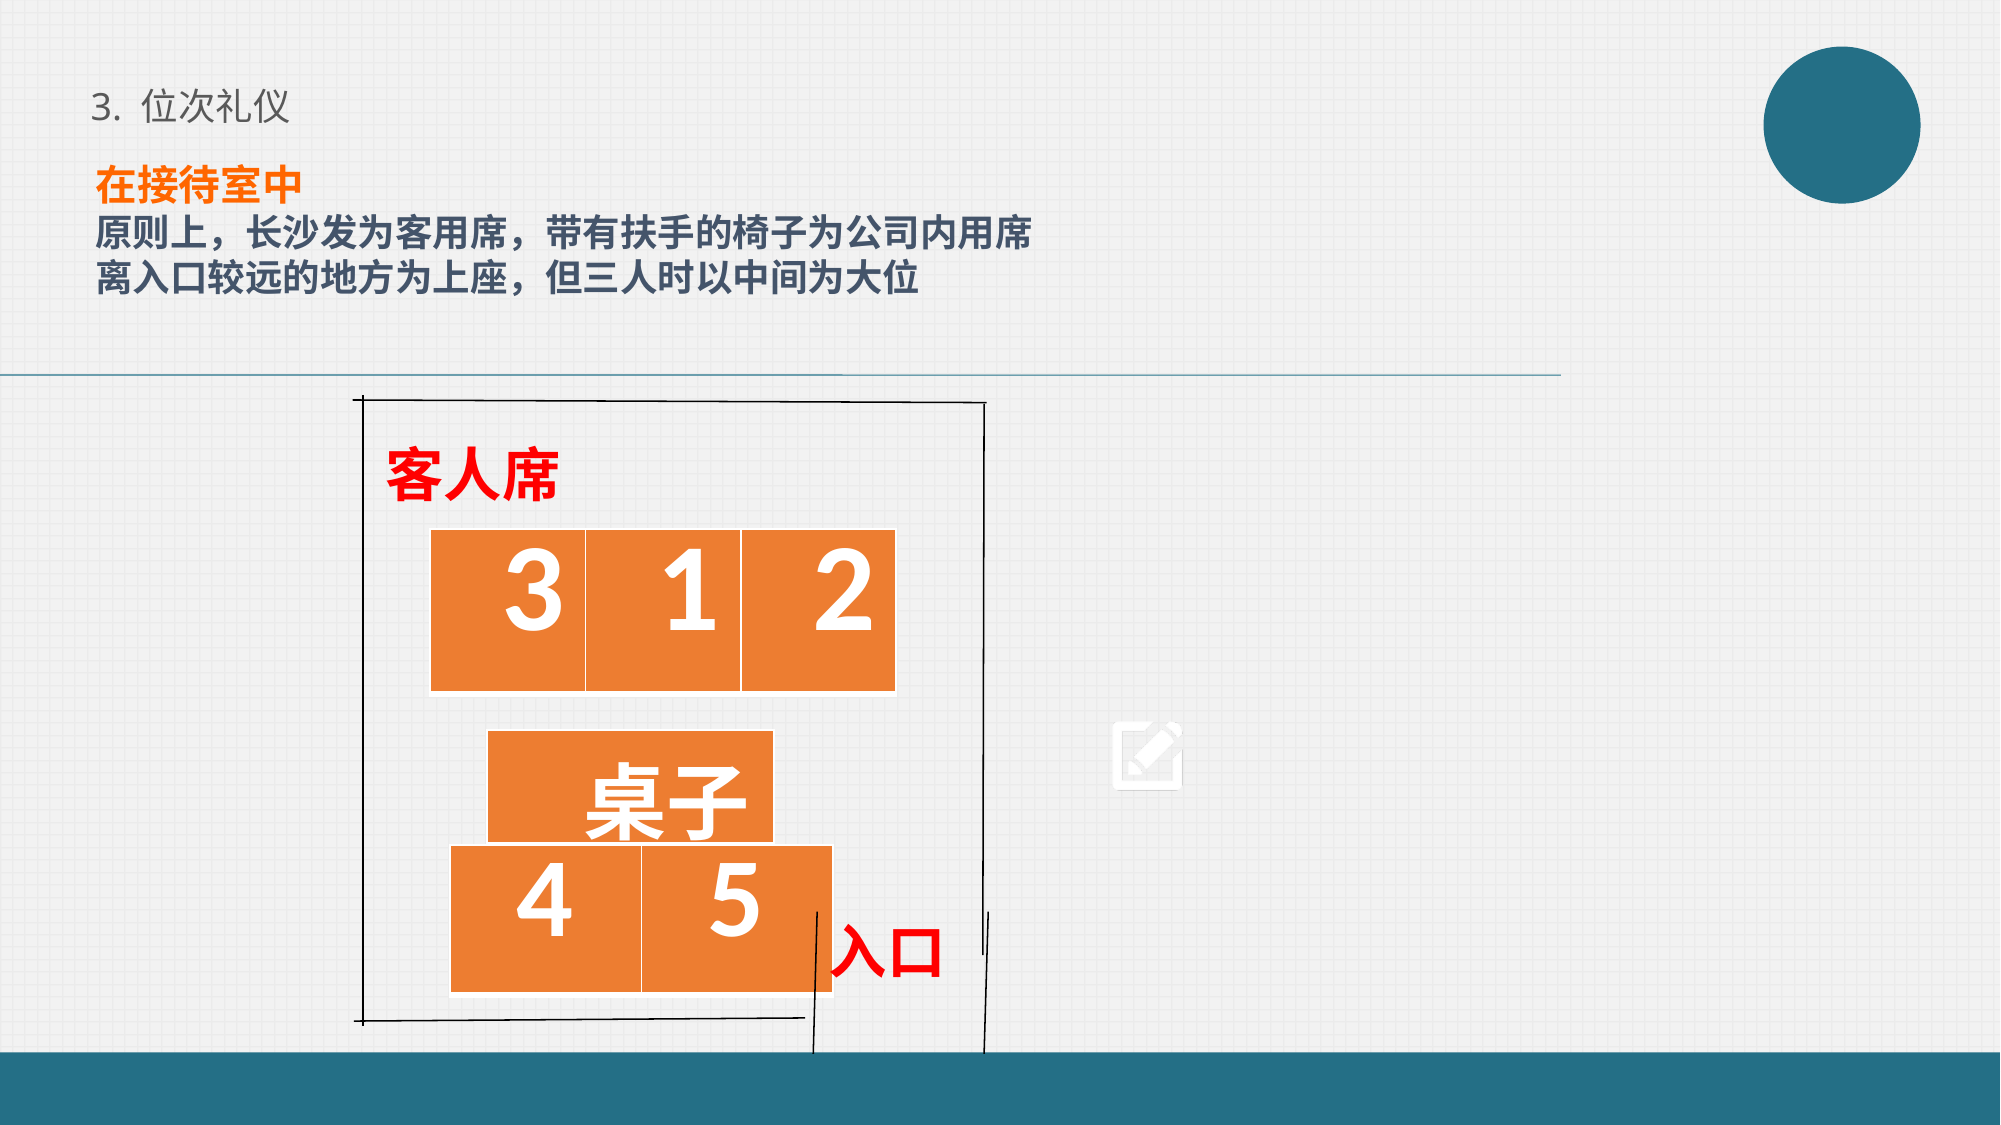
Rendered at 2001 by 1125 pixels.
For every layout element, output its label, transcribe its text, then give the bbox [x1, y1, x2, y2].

text_box 3. 位次礼仪 [75, 76, 758, 136]
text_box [353, 1017, 806, 1022]
table_header 3 [431, 530, 585, 691]
table_header 1 [586, 530, 740, 691]
text_box 入口 [814, 907, 961, 993]
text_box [984, 911, 989, 1054]
text_box 在接待室中 原则上，长沙发为客用席，带有扶手的椅子为公司内用席 离入口较远的地方为上座，但三人时以中间为大位 [80, 151, 1048, 307]
picture [0, 0, 2001, 1125]
table_header 桌子 [488, 731, 773, 842]
table_header 5 [642, 846, 832, 992]
text_box 客人席 [371, 430, 671, 515]
table_header 2 [742, 530, 895, 691]
table_header 4 [451, 846, 641, 992]
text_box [352, 399, 987, 403]
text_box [813, 911, 818, 1054]
